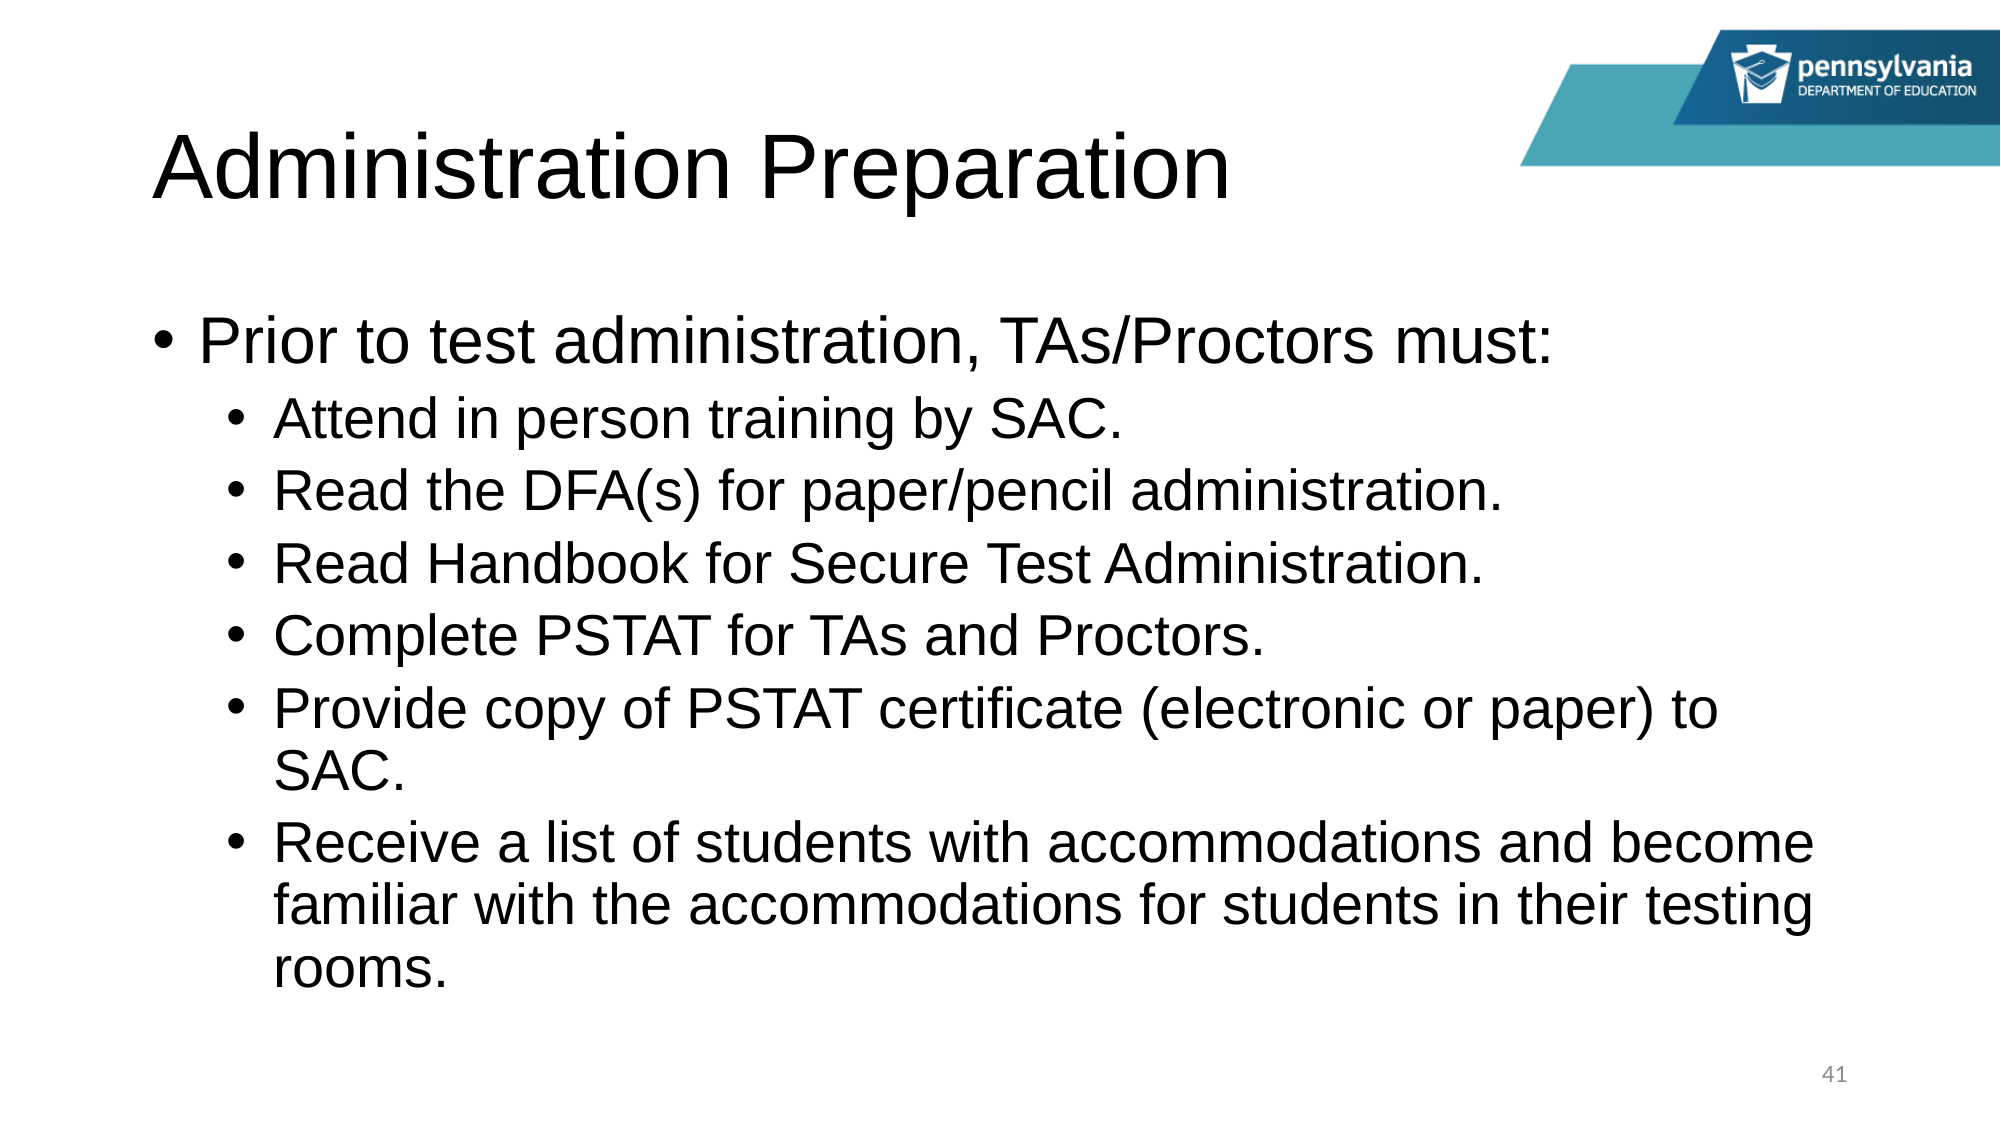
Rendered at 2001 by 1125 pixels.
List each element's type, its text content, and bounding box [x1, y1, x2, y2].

list Prior to test administration, TAs/Proctors must: Attend in person training by SAC. Read the DFA(s) for paper/pencil administration. Read Handbook for Secure Test Administration. Complete PSTAT for TAs and Proctors. Provide copy of PSTAT certificate (electronic or paper) to SAC. Receive a list of students with accommodations and become familiar with the accommodations for students in their testing rooms. [137, 299, 1863, 1014]
slide_number 41 [1412, 1042, 1863, 1103]
picture [275, 0, 2000, 220]
title Administration Preparation [137, 59, 1863, 278]
